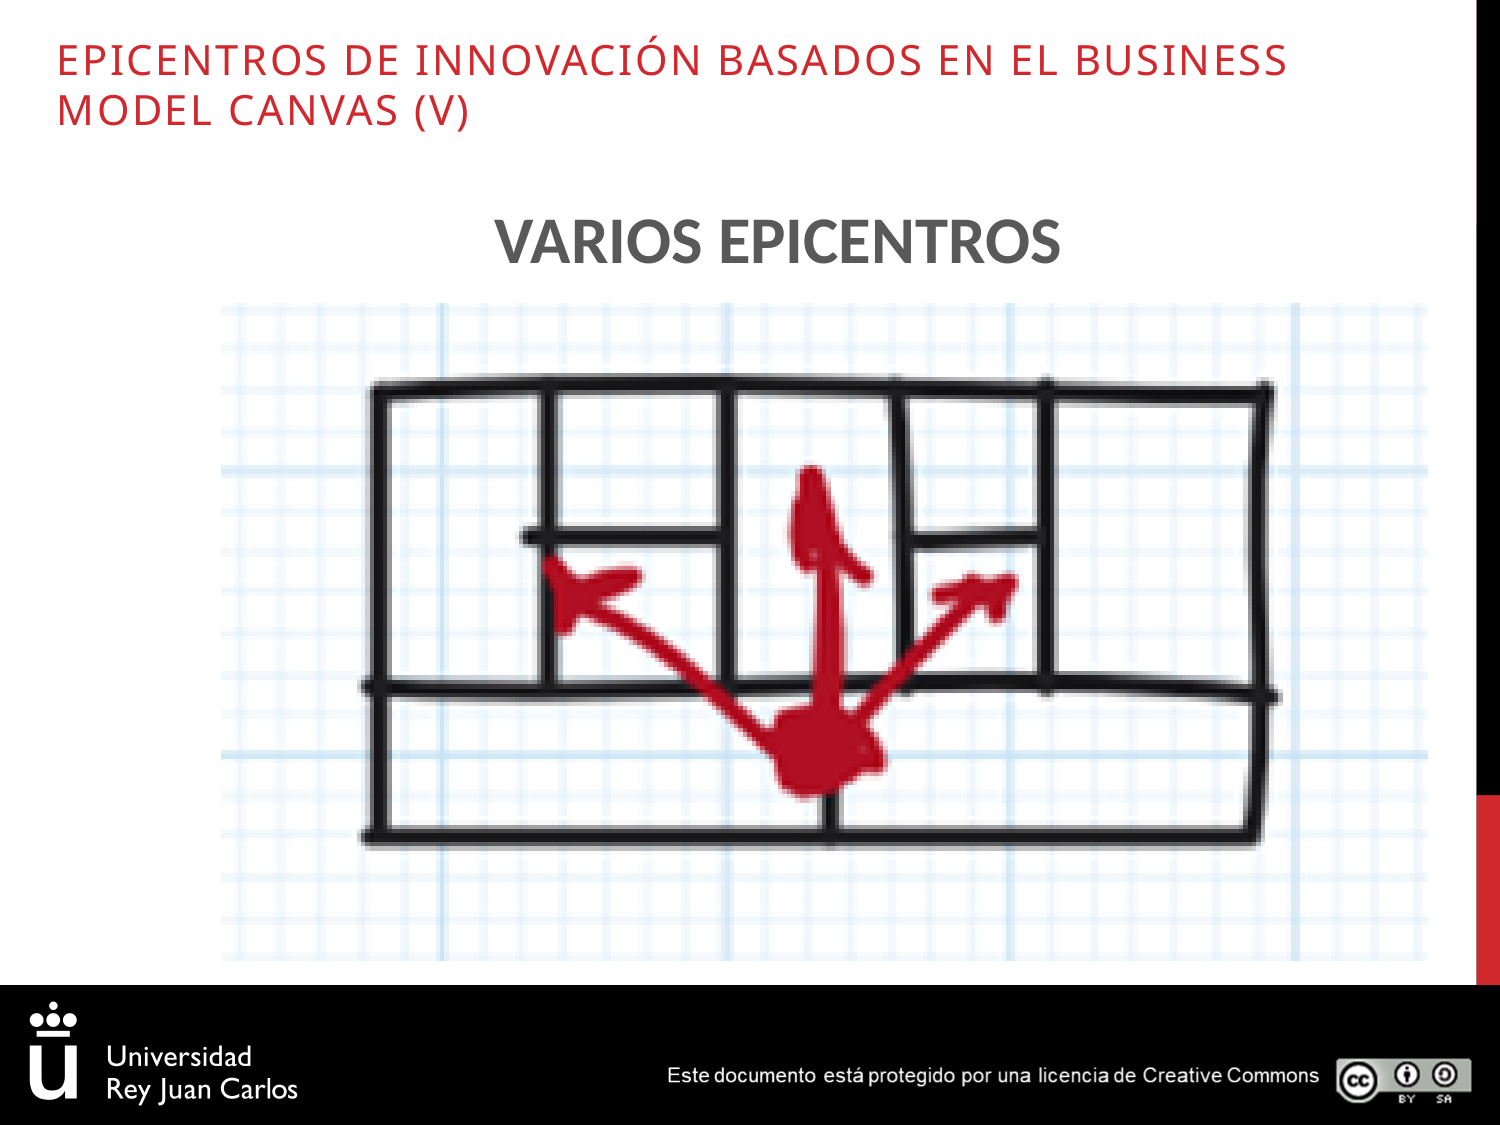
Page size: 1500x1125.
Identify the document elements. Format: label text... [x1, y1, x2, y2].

text_box VARIOS EPICENTROS [480, 189, 1232, 284]
picture [0, 987, 320, 1125]
text_box [0, 985, 1500, 1125]
picture [652, 1055, 1473, 1106]
picture [221, 303, 1428, 961]
text_box Epicentros de innovación basados en el business model canvas (v) [41, 26, 1456, 177]
